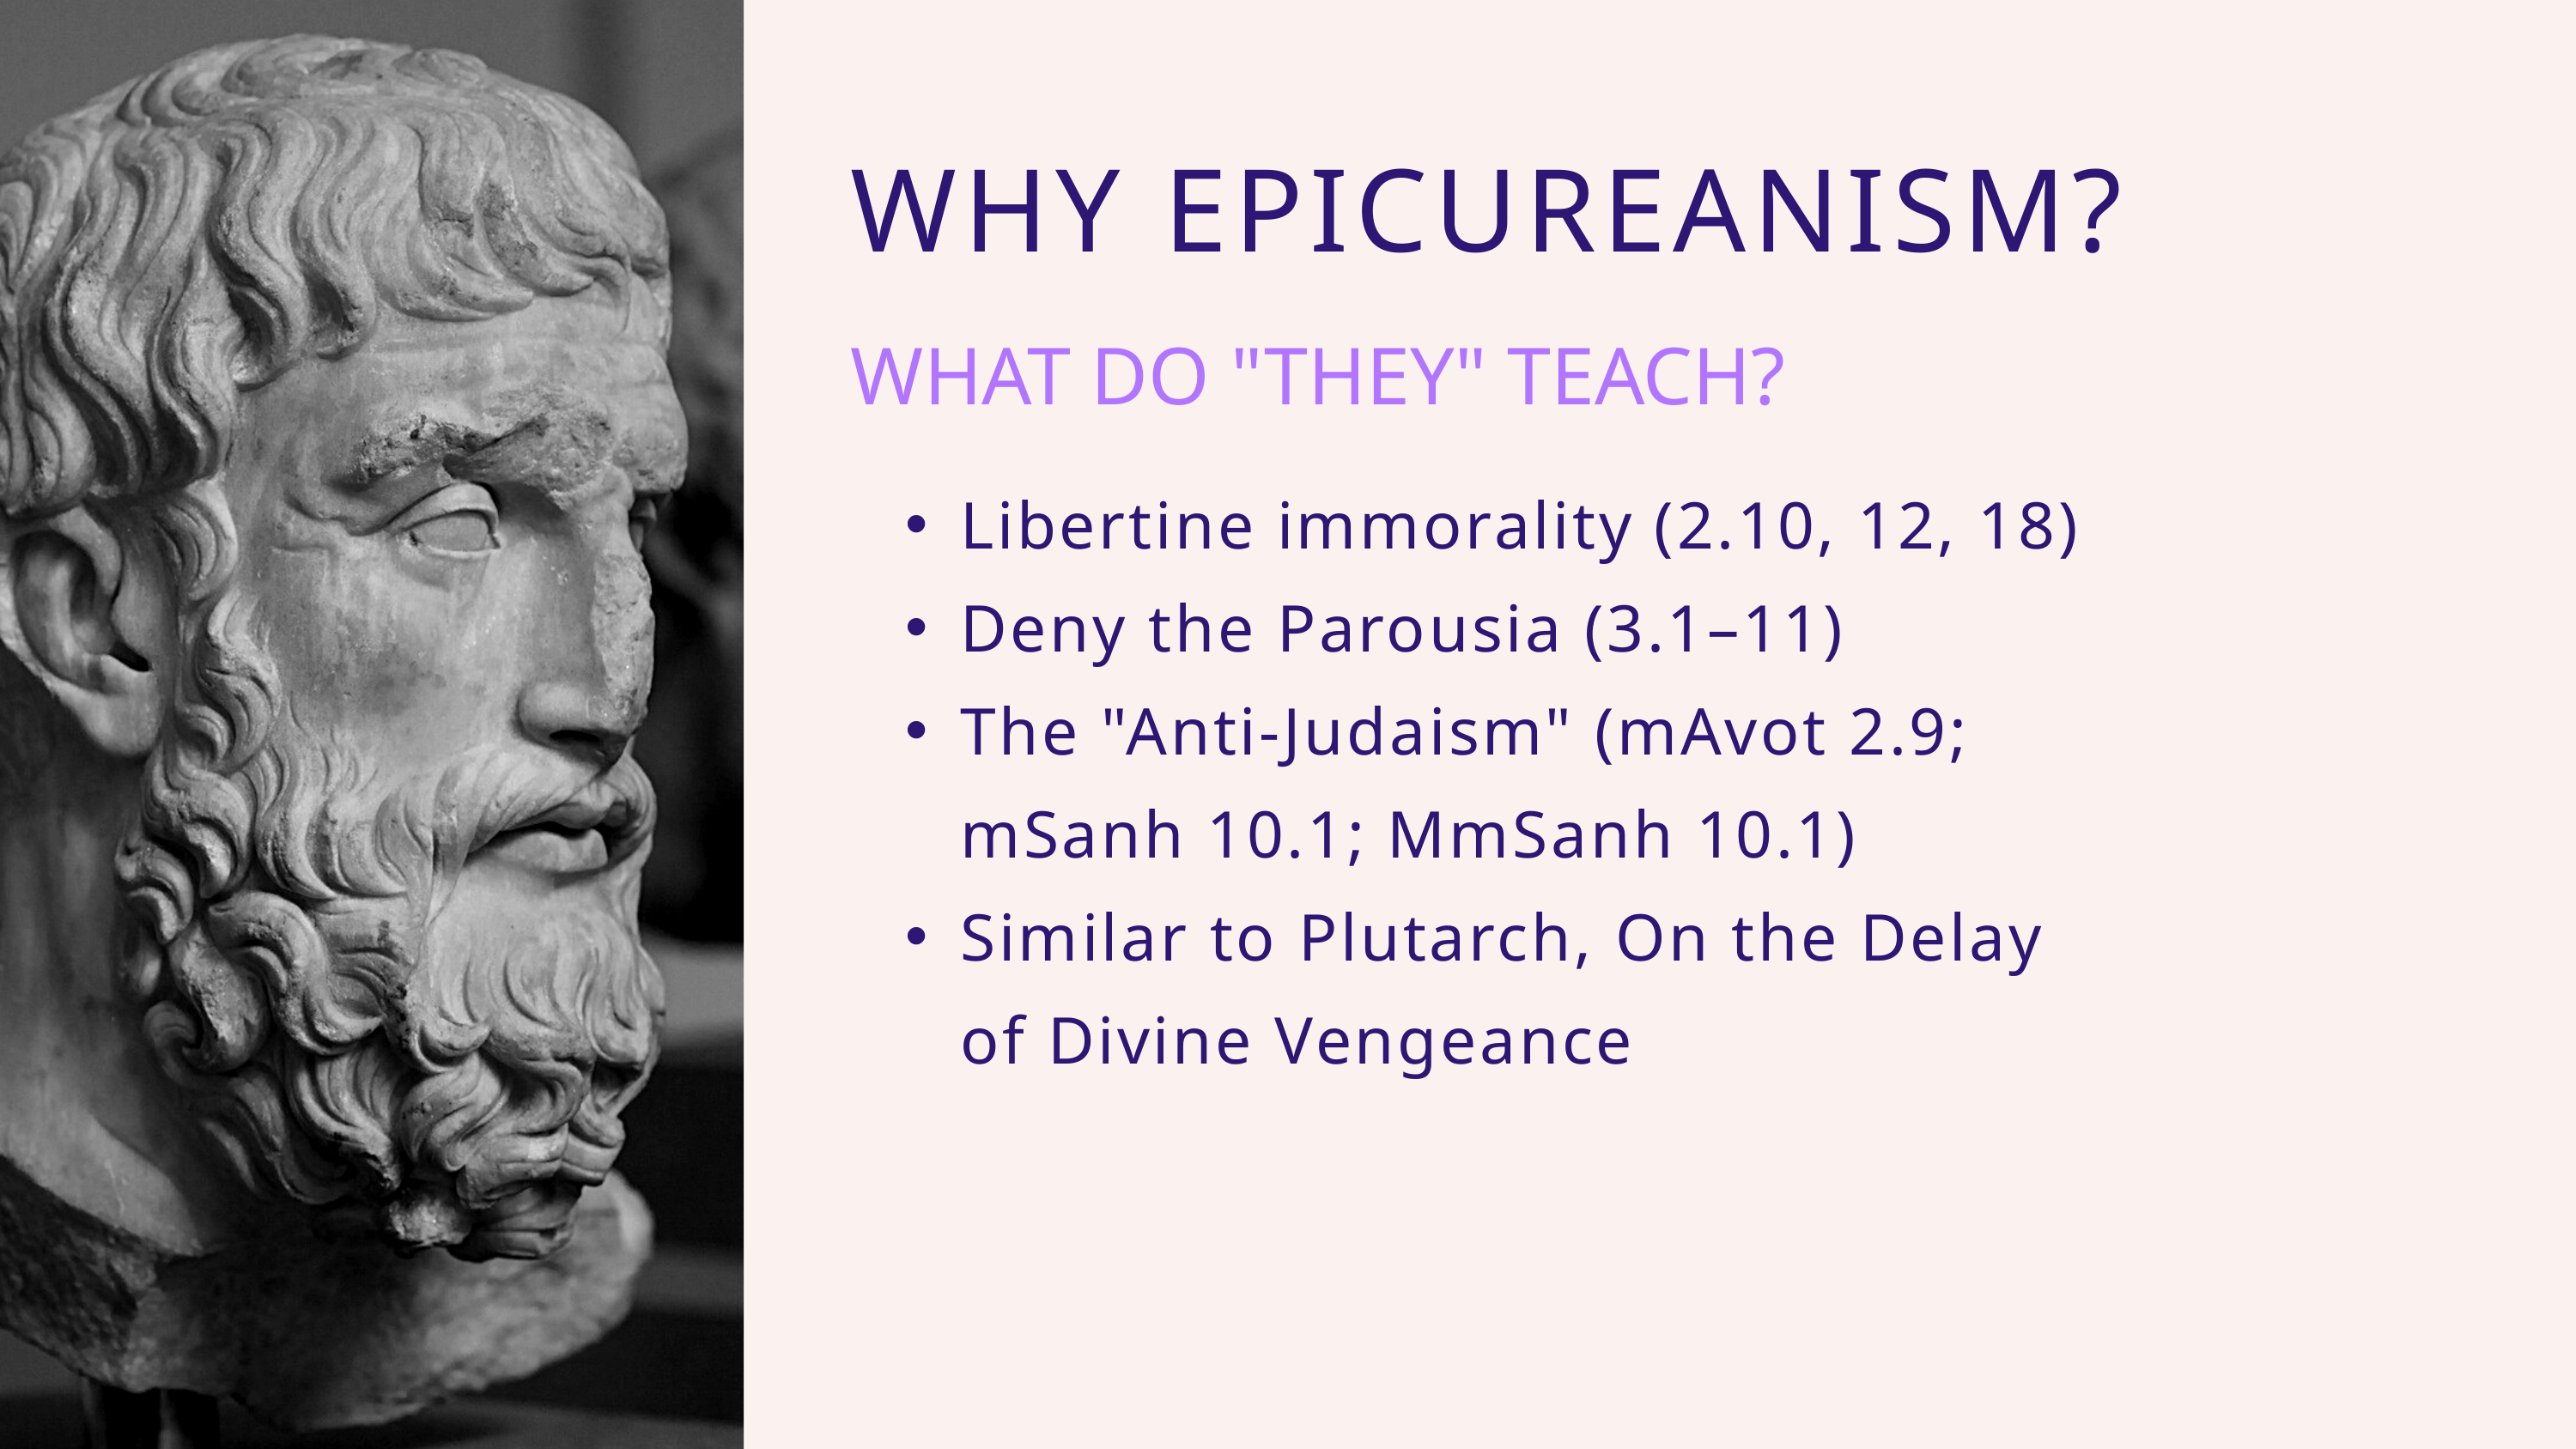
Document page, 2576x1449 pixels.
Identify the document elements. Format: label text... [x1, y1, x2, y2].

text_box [850, 149, 2432, 424]
picture [0, 0, 744, 1449]
text_box Libertine immorality (2.10, 12, 18) Deny the Parousia (3.1–11) The "Anti-Judaism" (mAvot 2.9; mSanh 10.1; MmSanh 10.1) Similar to Plutarch, On the Delay of Divine Vengeance [850, 458, 2093, 1077]
